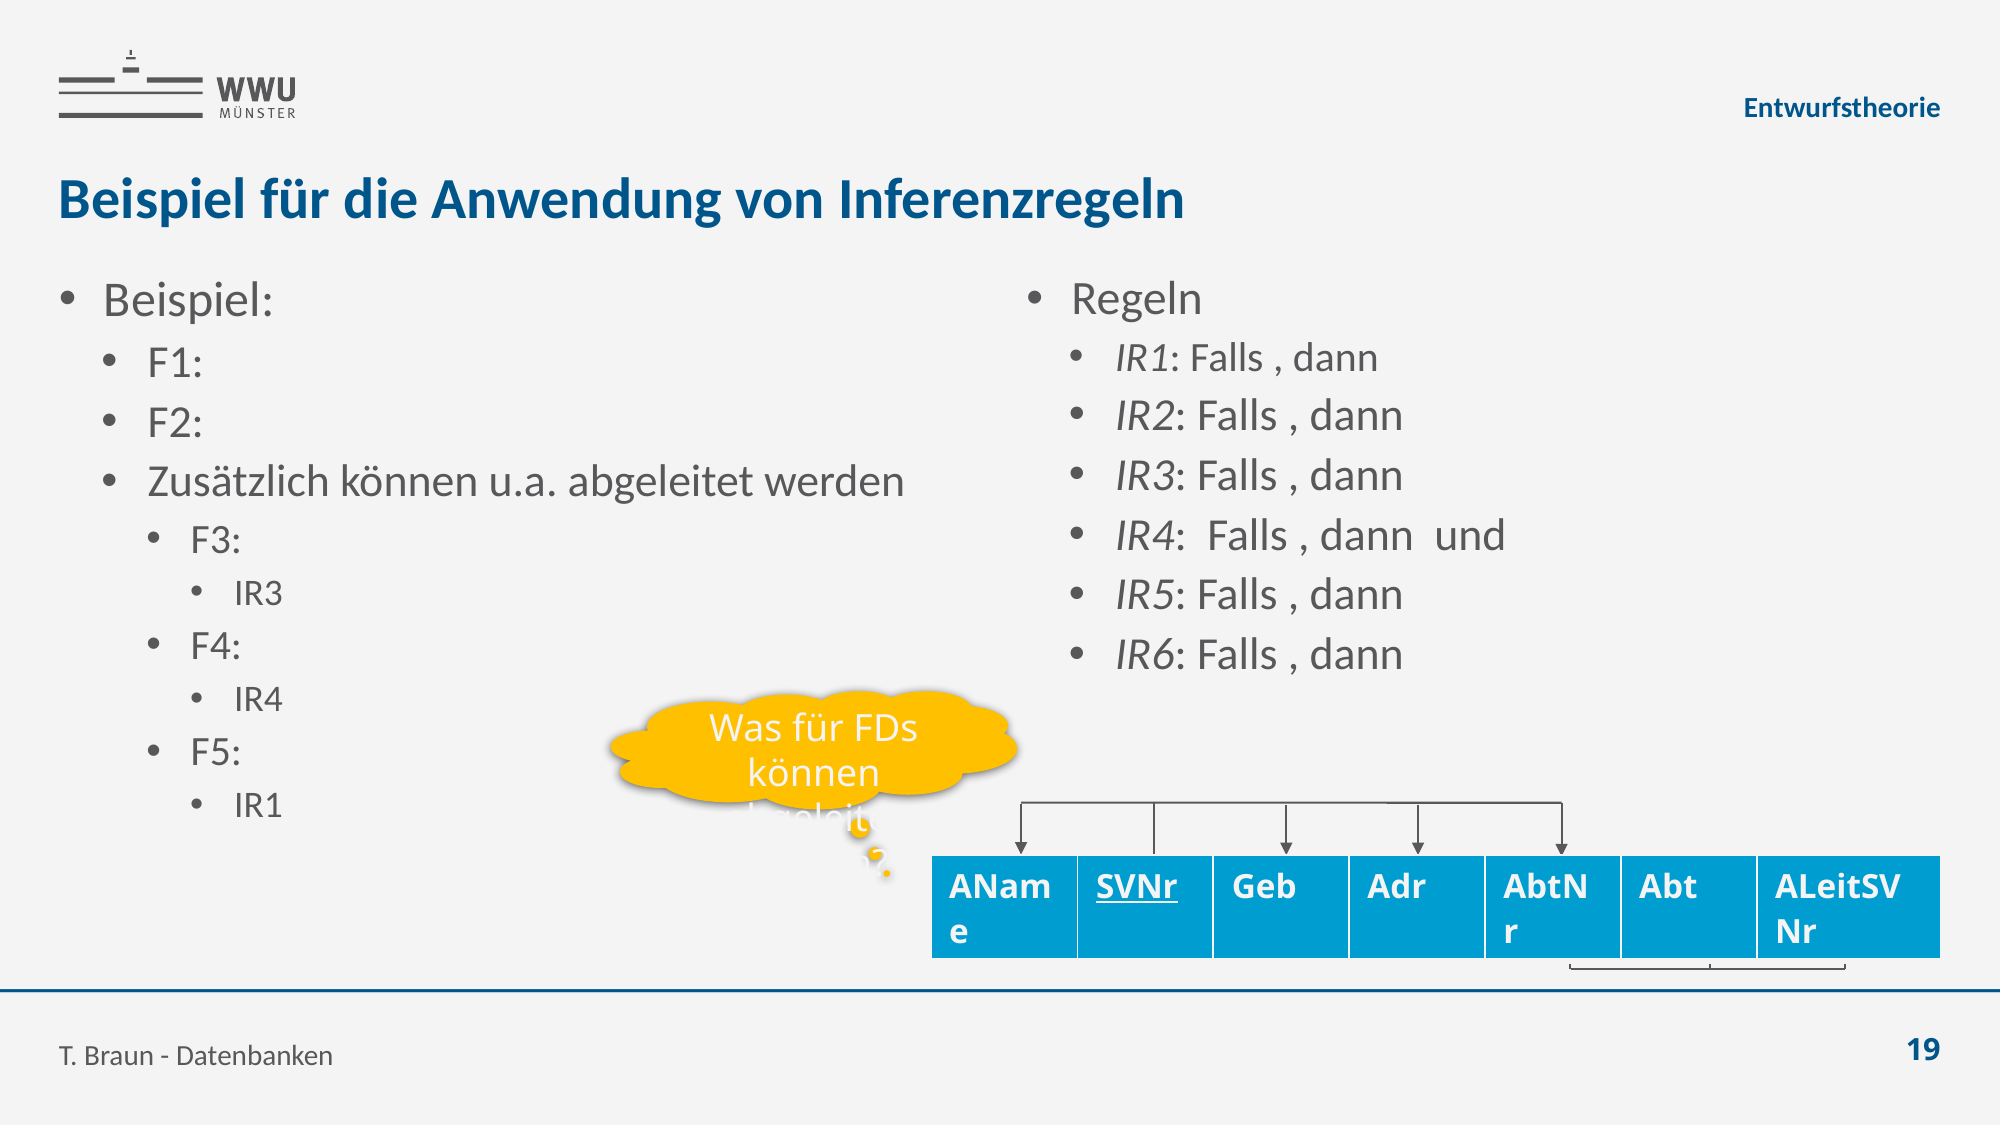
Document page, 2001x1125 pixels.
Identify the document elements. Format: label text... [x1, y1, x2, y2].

footer T. Braun - Datenbanken [58, 1012, 1440, 1072]
slide_number 19 [1822, 1012, 1941, 1072]
table_header AbtNr [1486, 856, 1620, 958]
title Beispiel für die Anwendung von Inferenzregeln [58, 148, 1941, 243]
table_header SVNr [1078, 856, 1212, 958]
table_header Adr [1350, 856, 1484, 958]
table_header Geb [1214, 856, 1348, 958]
slide_number Entwurfstheorie [589, 63, 1941, 123]
table_header Abt [1622, 856, 1756, 958]
table_header AName [932, 856, 1077, 958]
table_header ALeitSVNr [1758, 856, 1940, 958]
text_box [610, 690, 1018, 809]
